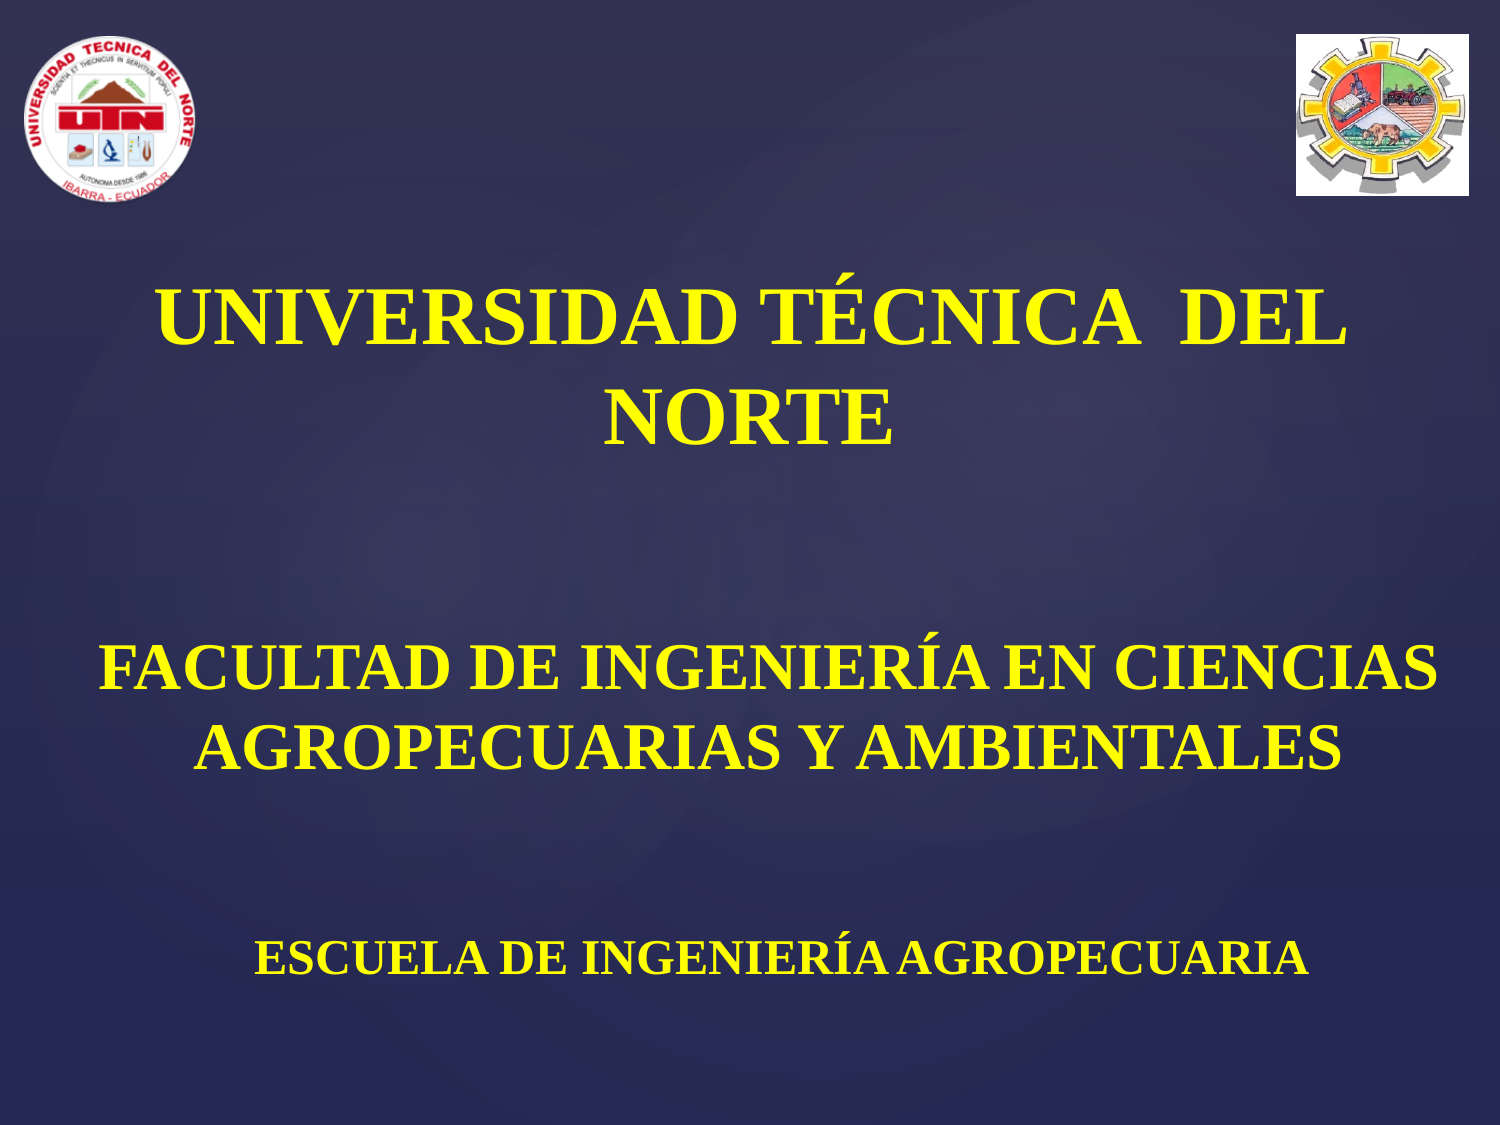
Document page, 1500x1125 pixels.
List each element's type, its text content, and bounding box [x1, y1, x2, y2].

picture [23, 35, 196, 205]
text_box ESCUELA DE INGENIERÍA AGROPECUARIA [112, 916, 1465, 992]
title UNIVERSIDAD TÉCNICA DEL NORTE [41, 285, 1459, 569]
picture [1295, 33, 1470, 196]
text_box FACULTAD DE INGENIERÍA EN CIENCIAS AGROPECUARIAS Y AMBIENTALES [60, 562, 1479, 844]
